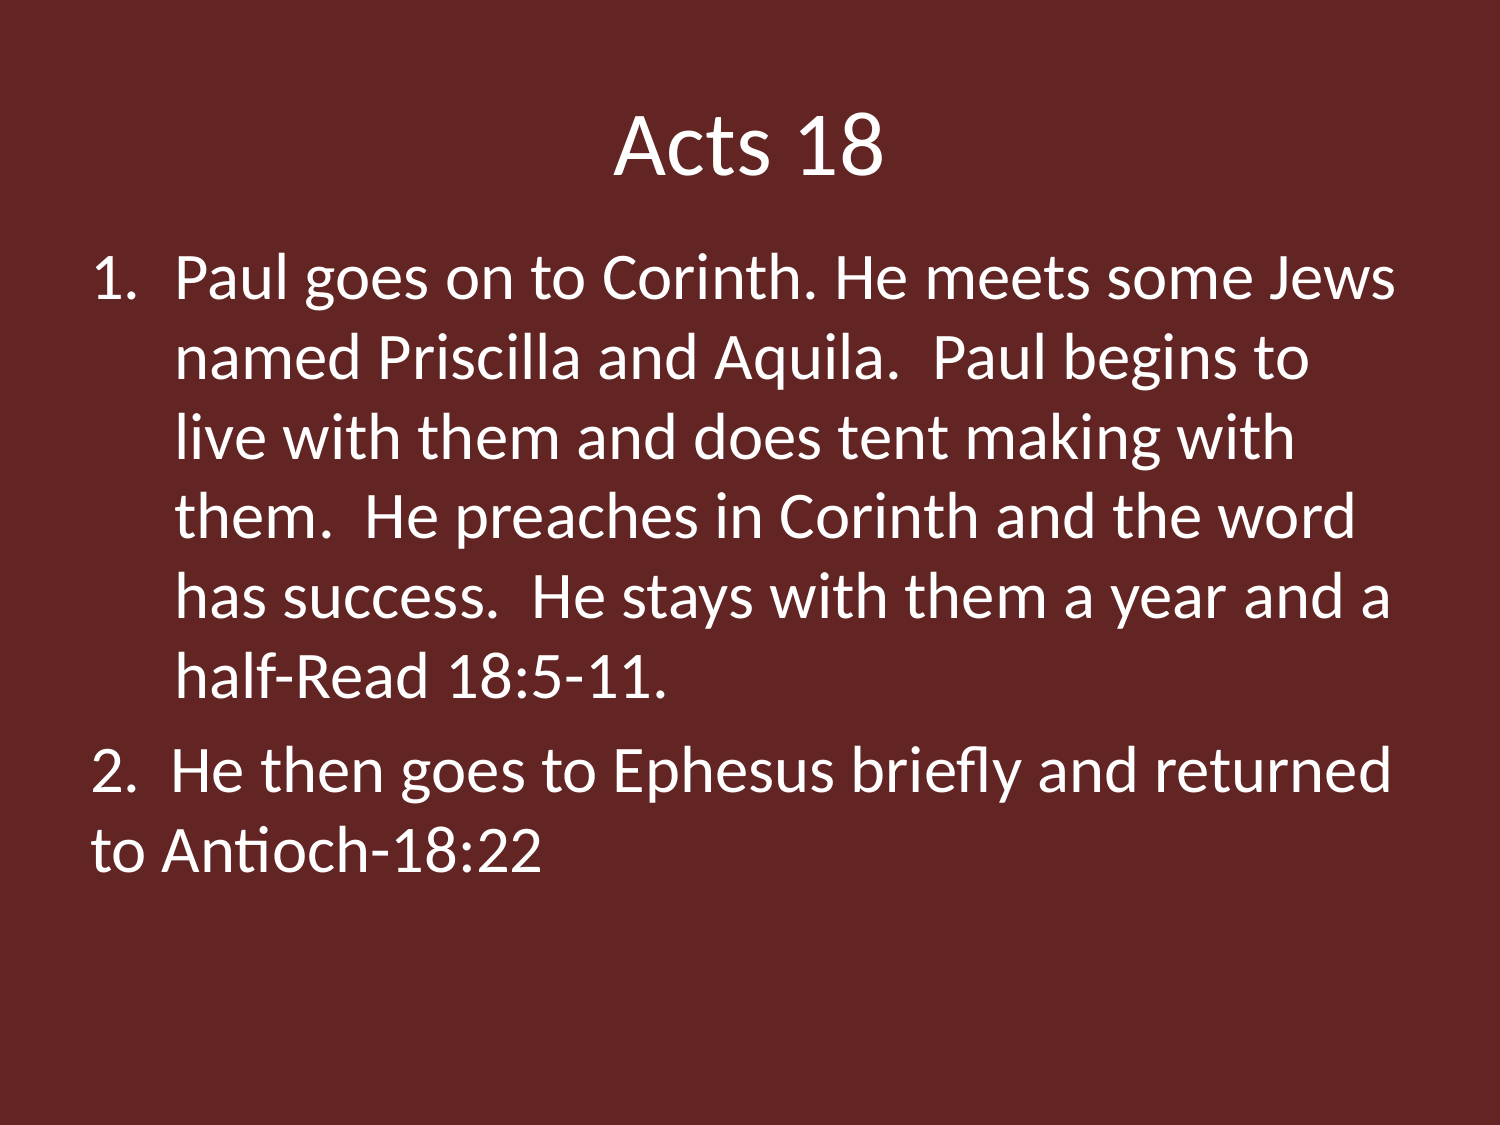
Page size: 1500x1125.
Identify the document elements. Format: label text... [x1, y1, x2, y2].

title Acts 18 [75, 45, 1425, 224]
list Paul goes on to Corinth. He meets some Jews named Priscilla and Aquila. Paul begins to live with them and does tent making with them. He preaches in Corinth and the word has success. He stays with them a year and a half-Read 18:5-11. 2. He then goes to Ephesus briefly and returned to Antioch-18:22 [75, 224, 1425, 1050]
